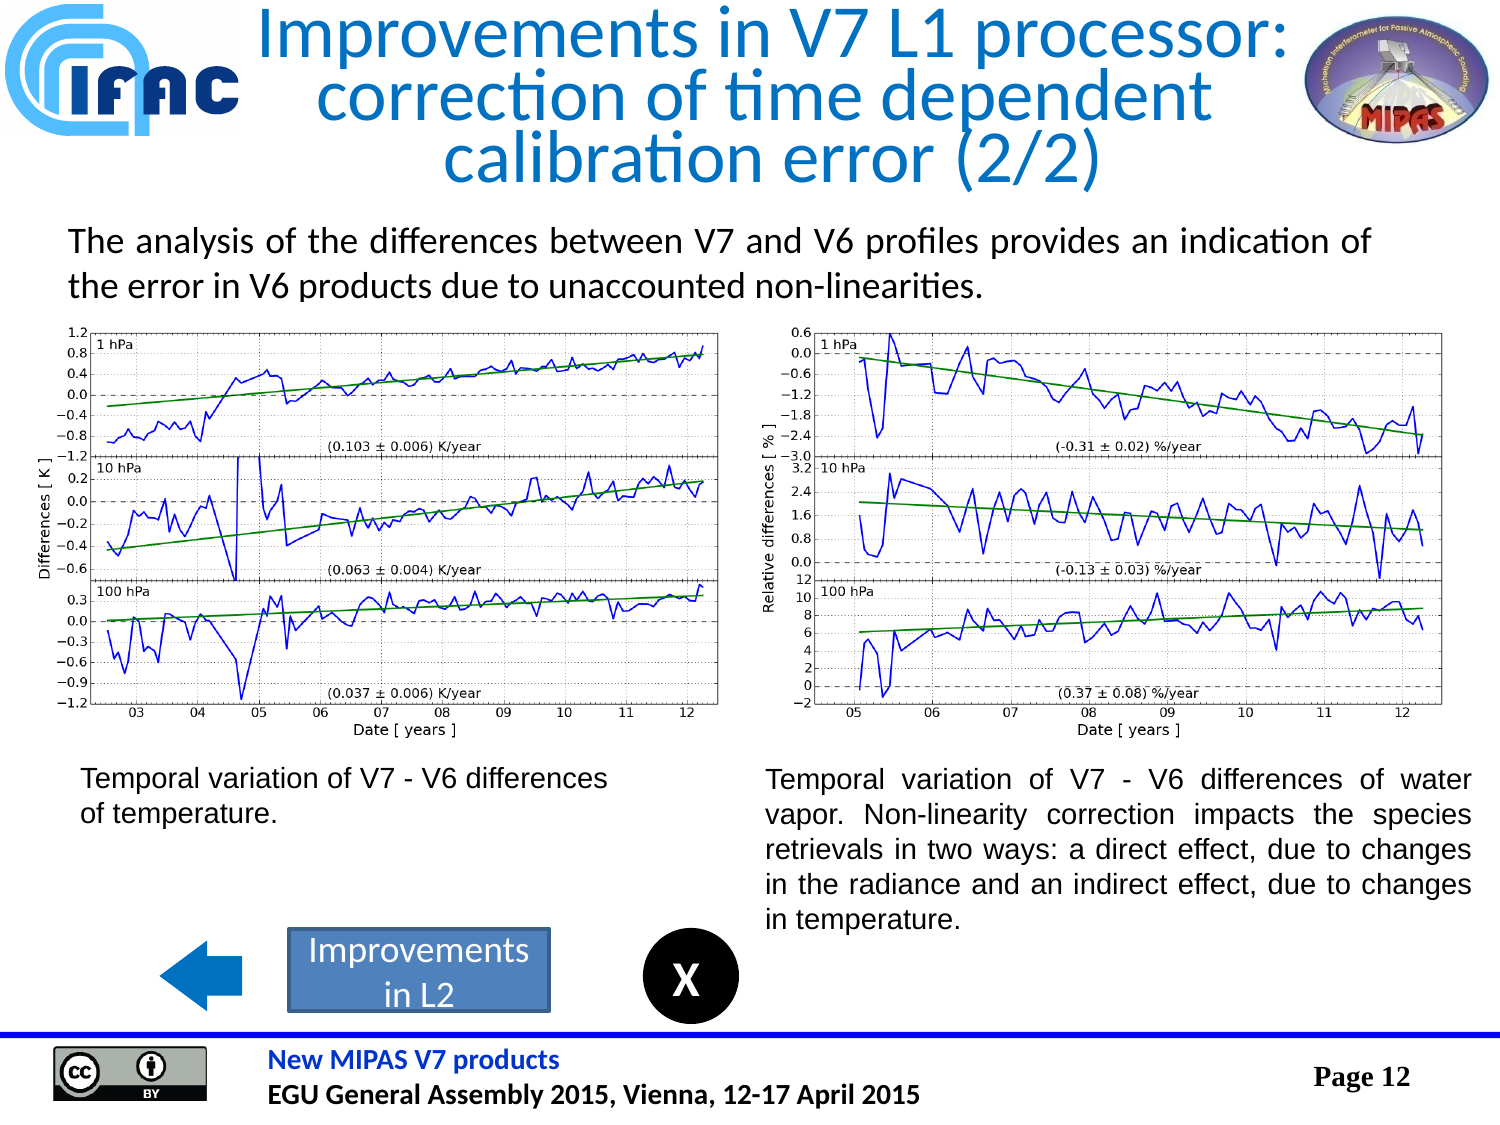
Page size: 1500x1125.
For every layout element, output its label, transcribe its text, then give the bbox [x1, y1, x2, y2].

text_box Improvements in L2 [287, 927, 551, 1013]
picture [17, 302, 739, 748]
text_box The analysis of the differences between V7 and V6 profiles provides an indication of the error in V6 products due to unaccounted non-linearities. [53, 208, 1388, 314]
text_box Temporal variation of V7 - V6 differences of water vapor. Non-linearity correction impacts the species retrievals in two ways: a direct effect, due to changes in the radiance and an indirect effect, due to changes in temperature. [749, 752, 1489, 978]
text_box Temporal variation of V7 - V6 differences of temperature. [64, 756, 656, 837]
picture [53, 1046, 207, 1101]
title Improvements in V7 L1 processor: correction of time dependent calibration error (2/2) [136, 0, 1412, 225]
picture [1287, 0, 1500, 170]
text_box X [643, 928, 739, 1024]
picture [761, 302, 1464, 748]
picture [5, 4, 239, 138]
text_box [159, 940, 243, 1012]
